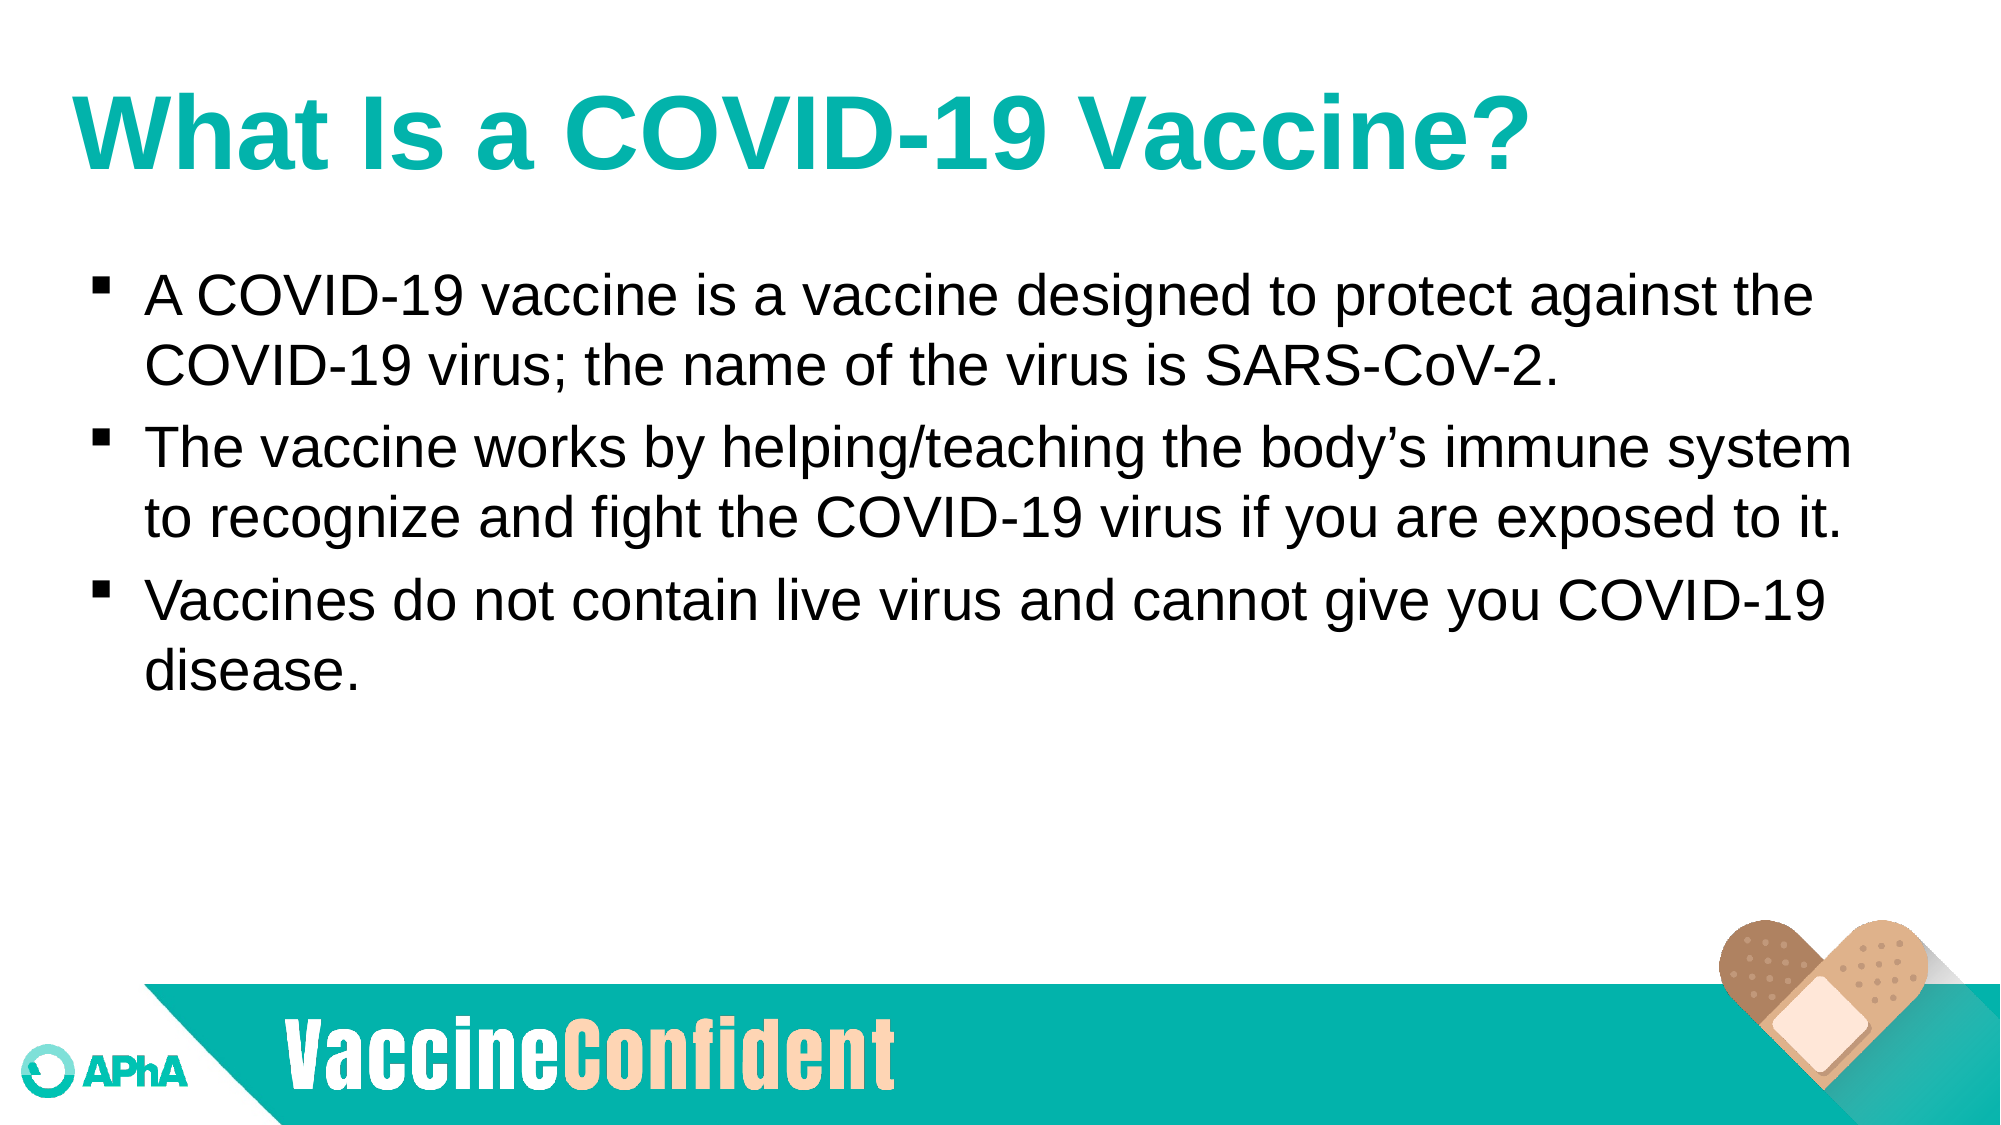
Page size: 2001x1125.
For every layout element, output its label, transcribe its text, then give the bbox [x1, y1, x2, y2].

title What Is a COVID-19 Vaccine? [72, 63, 1928, 192]
list A COVID-19 vaccine is a vaccine designed to protect against the COVID-19 virus; the name of the virus is SARS-CoV-2. The vaccine works by helping/teaching the body’s immune system to recognize and fight the COVID-19 virus if you are exposed to it. Vaccines do not contain live virus and cannot give you COVID-19 disease. [72, 249, 1928, 903]
picture [0, 920, 2001, 1125]
